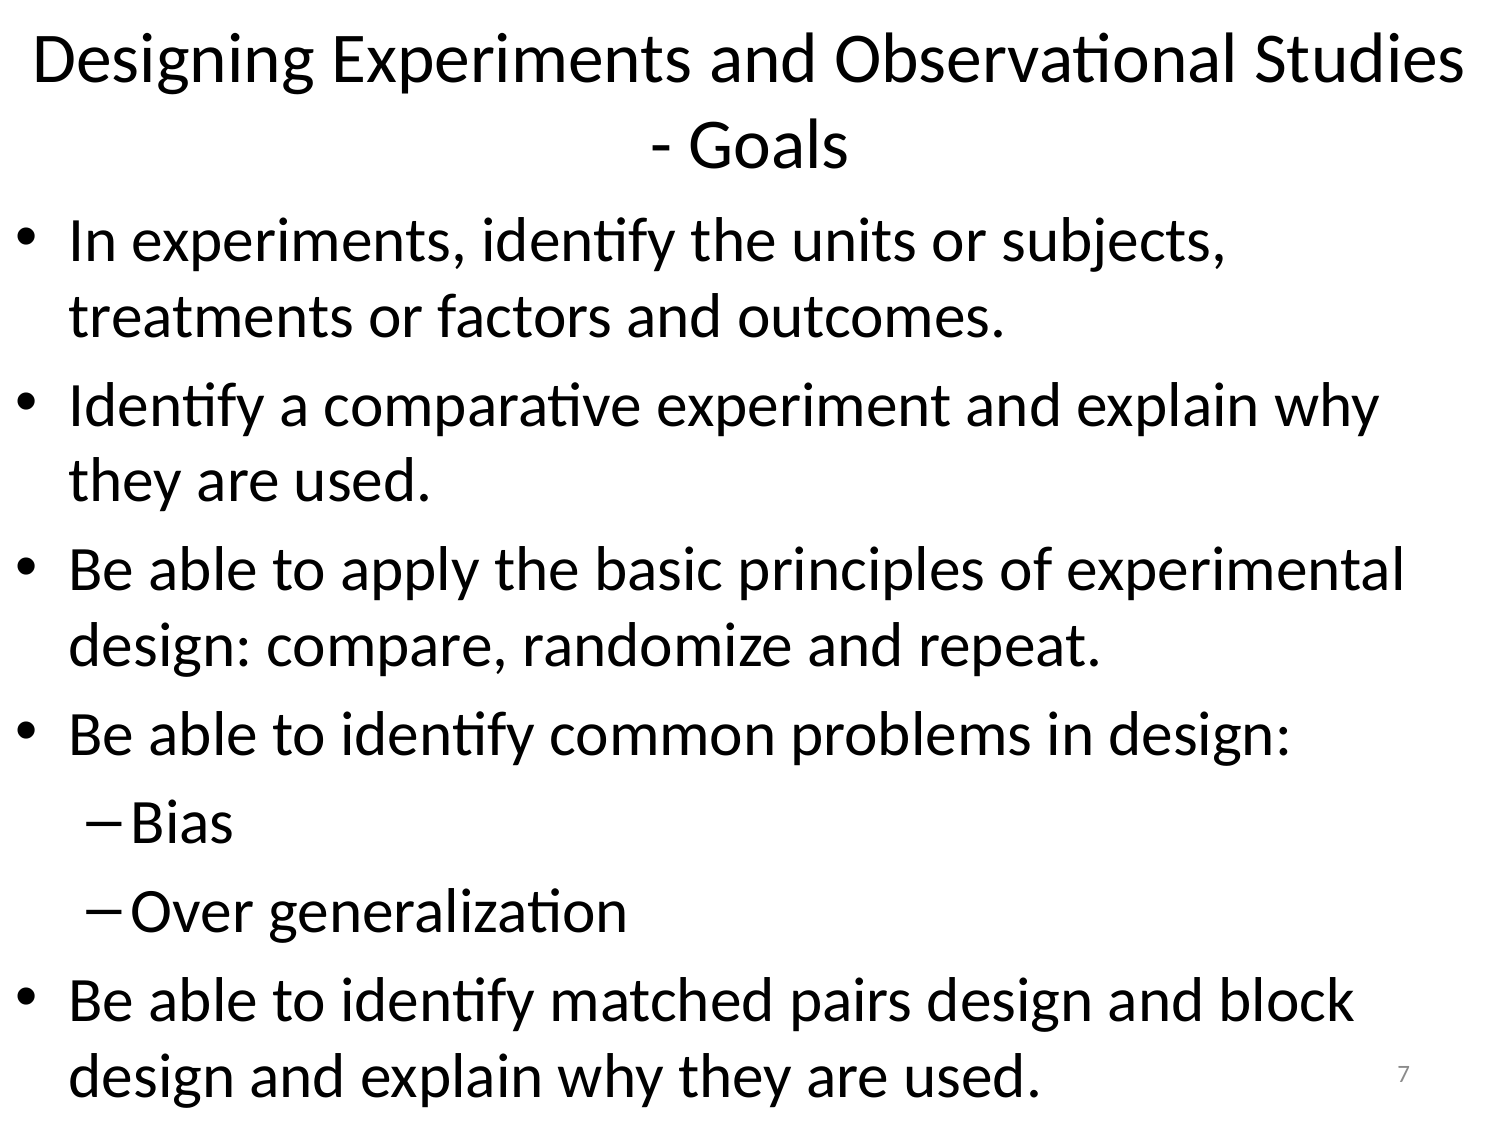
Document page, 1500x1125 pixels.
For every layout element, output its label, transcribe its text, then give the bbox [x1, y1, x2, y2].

title Designing Experiments and Observational Studies - Goals [0, 2, 1500, 190]
list In experiments, identify the units or subjects, treatments or factors and outcomes. Identify a comparative experiment and explain why they are used. Be able to apply the basic principles of experimental design: compare, randomize and repeat. Be able to identify common problems in design: Bias Over generalization Be able to identify matched pairs design and block design and explain why they are used. [0, 190, 1500, 1125]
slide_number 7 [1074, 1042, 1425, 1103]
